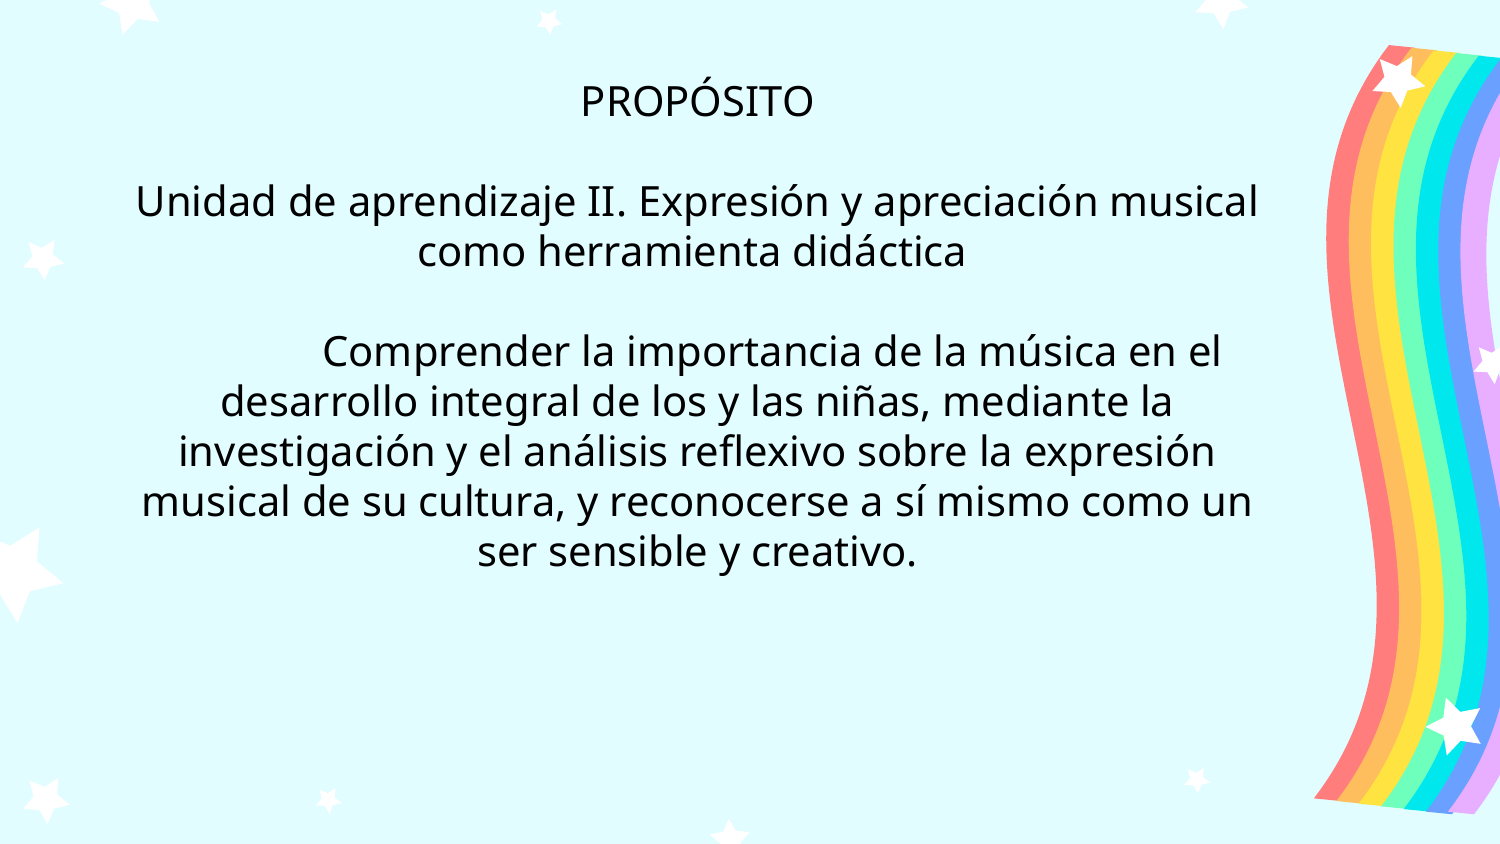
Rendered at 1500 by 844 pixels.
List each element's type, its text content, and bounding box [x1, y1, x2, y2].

text_box PROPÓSITO Unidad de aprendizaje II. Expresión y apreciación musical como herramienta didáctica Comprender la importancia de la música en el desarrollo integral de los y las niñas, mediante la investigación y el análisis reflexivo sobre la expresión musical de su cultura, y reconocerse a sí mismo como un ser sensible y creativo. [98, 67, 1297, 583]
